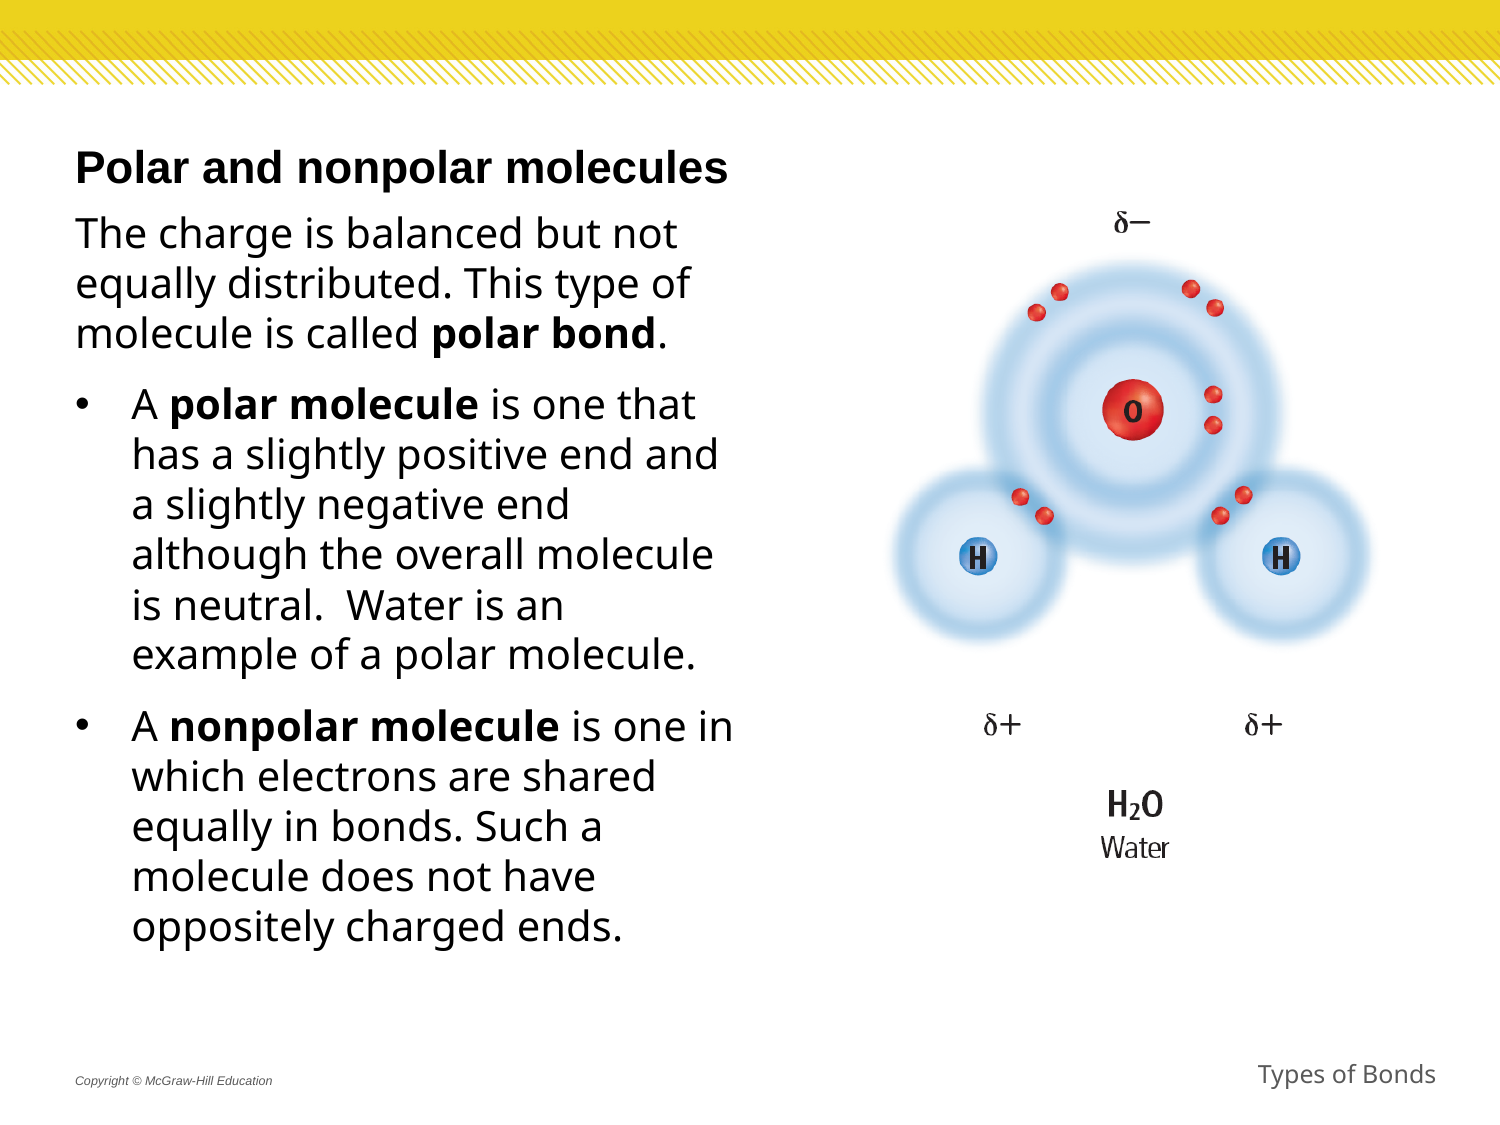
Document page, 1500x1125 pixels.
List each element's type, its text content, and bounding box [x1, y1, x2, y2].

list Polar and nonpolar molecules The charge is balanced but not equally distributed. This type of molecule is called polar bond. A polar molecule is one that has a slightly positive end and a slightly negative end although the overall molecule is neutral. Water is an example of a polar molecule. A nonpolar molecule is one in which electrons are shared equally in bonds. Such a molecule does not have oppositely charged ends. [75, 137, 756, 996]
text_box Copyright © McGraw-Hill Education [74, 1043, 284, 1089]
picture [0, 0, 1500, 86]
picture [878, 205, 1384, 871]
text_box Types of Bonds [284, 1043, 1437, 1089]
